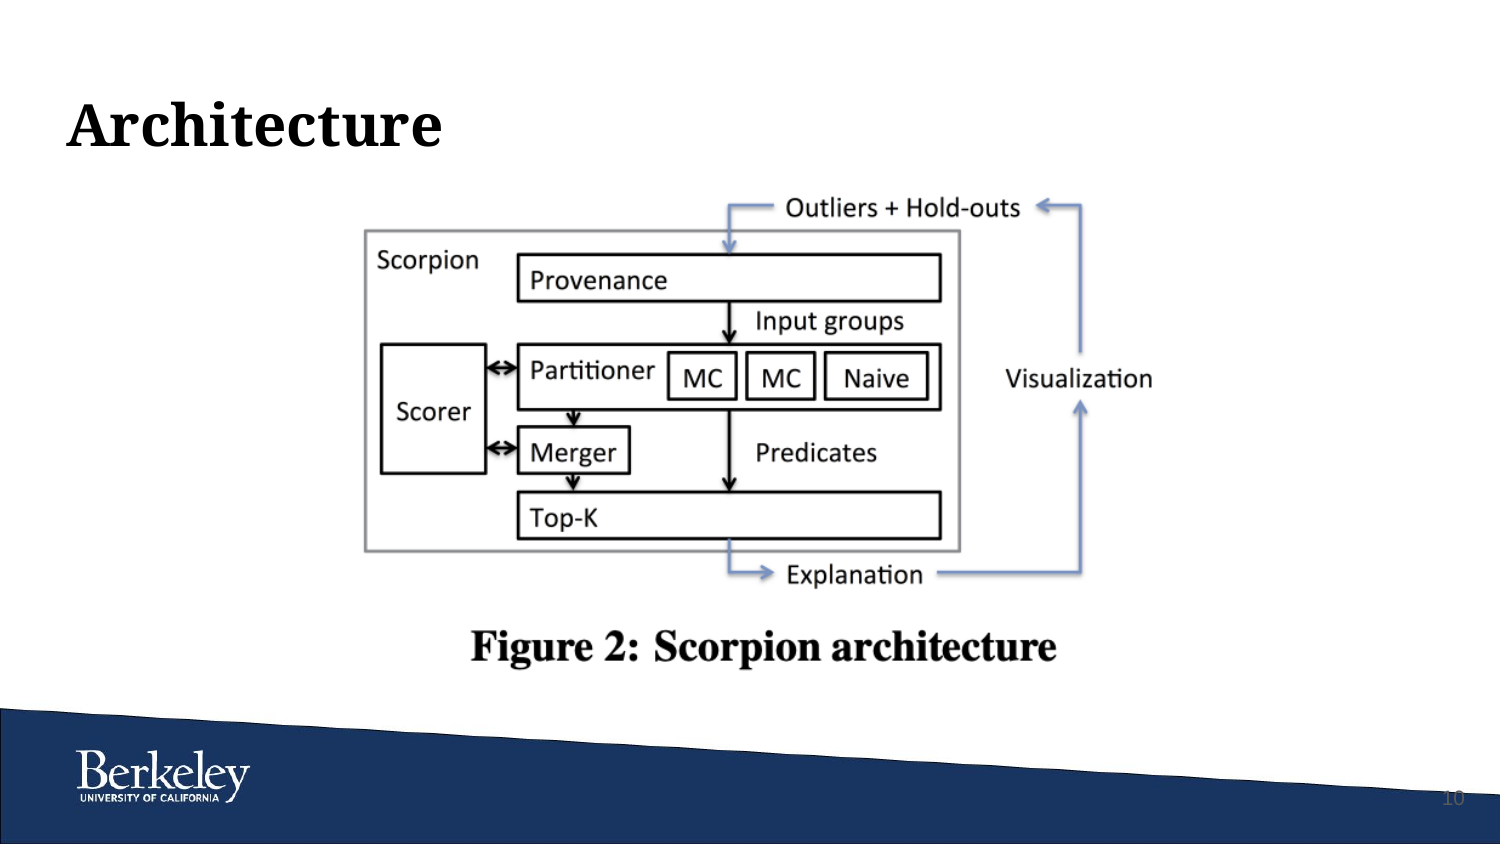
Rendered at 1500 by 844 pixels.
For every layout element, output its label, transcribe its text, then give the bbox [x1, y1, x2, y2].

picture [0, 0, 1500, 844]
slide_number ‹#› [1389, 764, 1480, 830]
title Architecture [51, 72, 1449, 200]
